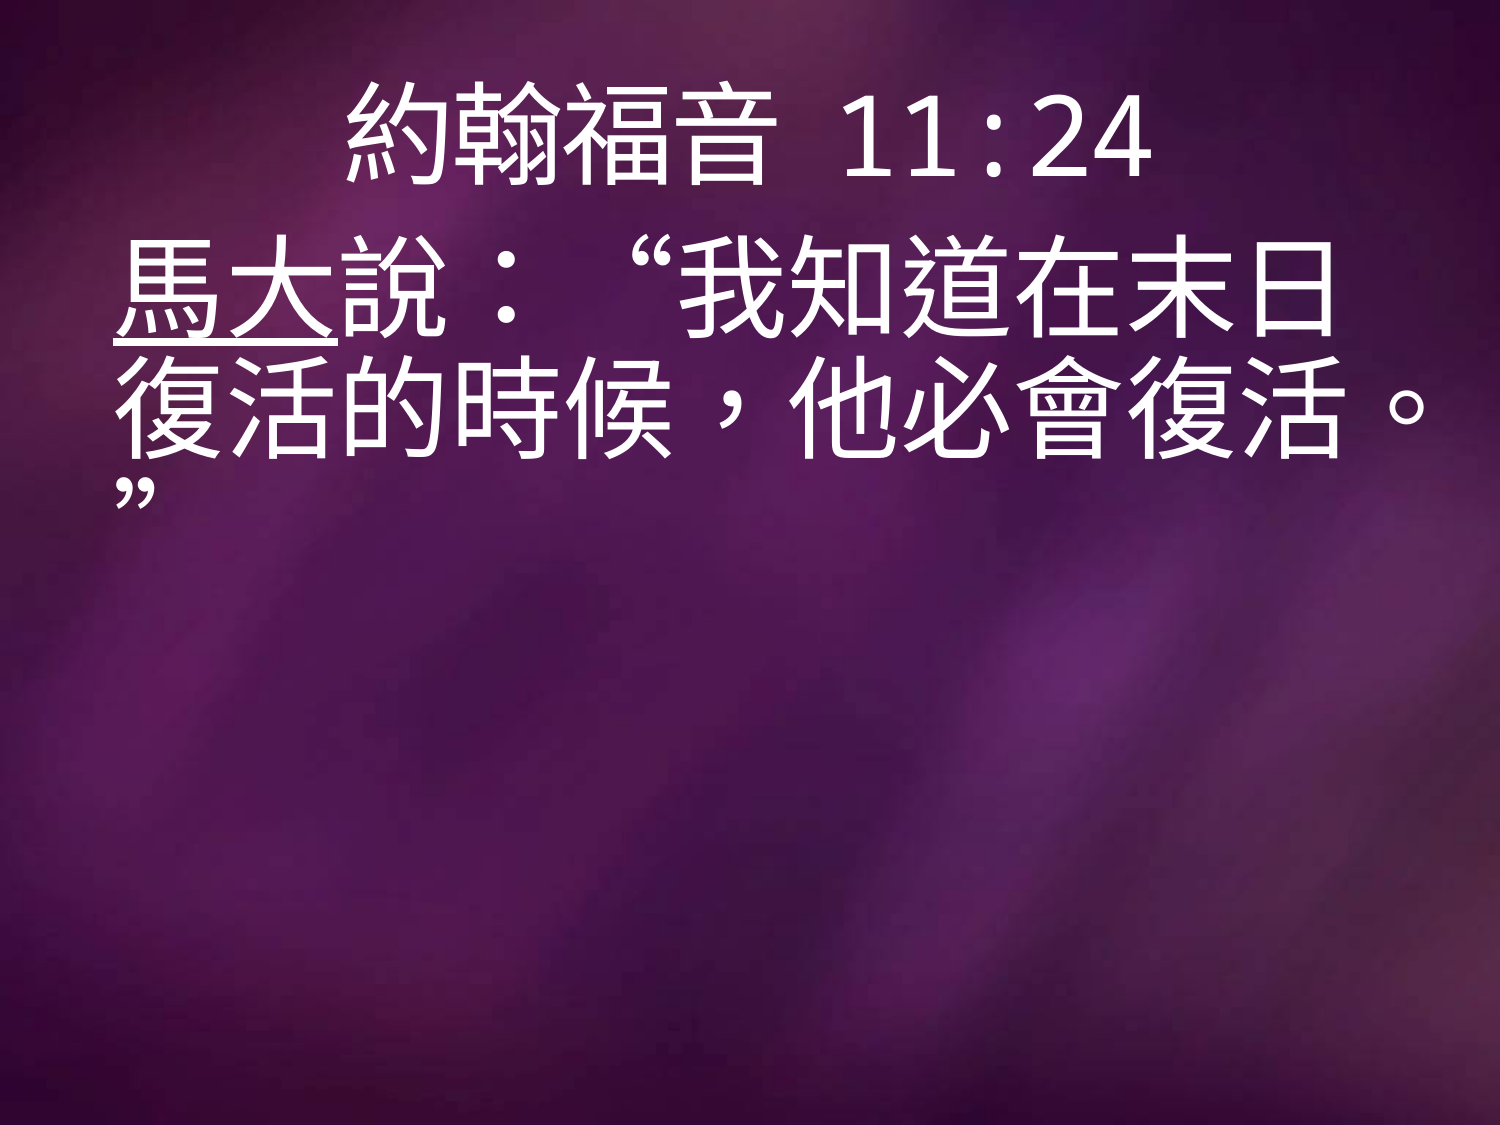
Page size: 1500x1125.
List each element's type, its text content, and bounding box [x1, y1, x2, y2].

list 馬大說：“我知道在末日復活的時候，他必會復活。” [112, 231, 1400, 600]
picture [0, 0, 1500, 1125]
title 約翰福音 11:24 [62, 63, 1438, 200]
